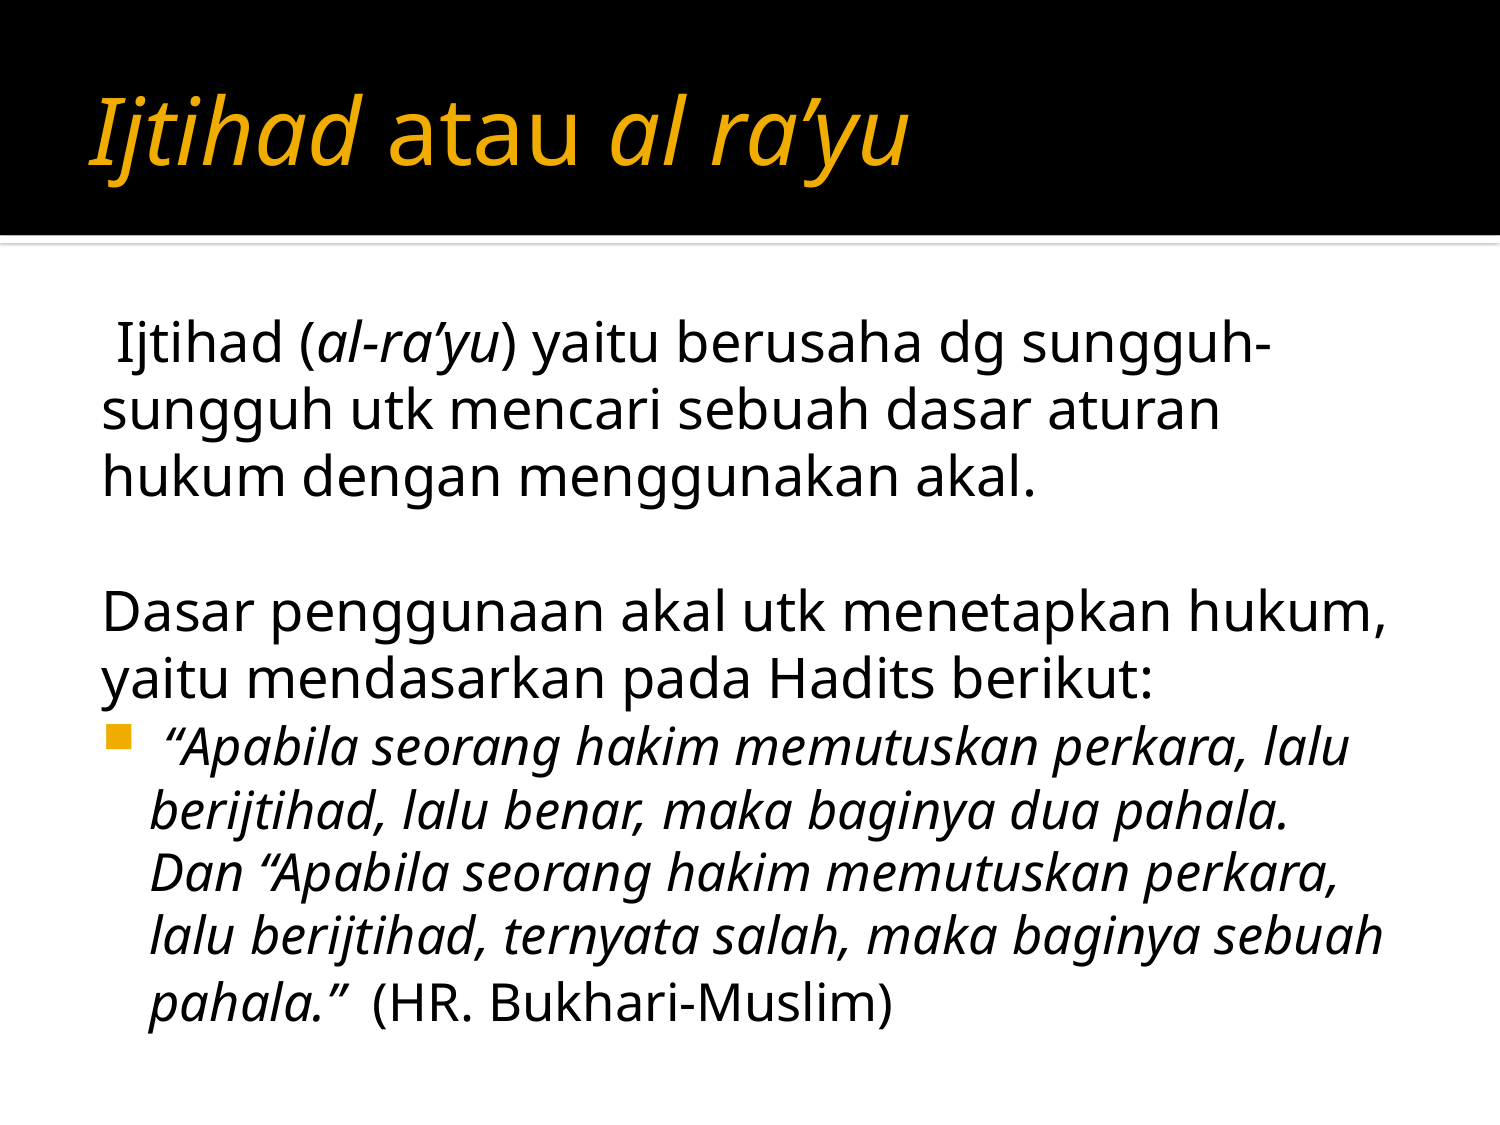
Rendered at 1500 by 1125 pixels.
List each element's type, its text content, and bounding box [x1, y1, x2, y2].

list Ijtihad (al-ra’yu) yaitu berusaha dg sungguh-sungguh utk mencari sebuah dasar aturan hukum dengan menggunakan akal. Dasar penggunaan akal utk menetapkan hukum, yaitu mendasarkan pada Hadits berikut: “Apabila seorang hakim memutuskan perkara, lalu berijtihad, lalu benar, maka baginya dua pahala. Dan “Apabila seorang hakim memutuskan perkara, lalu berijtihad, ternyata salah, maka baginya sebuah pahala.” (HR. Bukhari-Muslim) [75, 291, 1425, 1050]
title Ijtihad atau al ra’yu [75, 25, 1425, 231]
